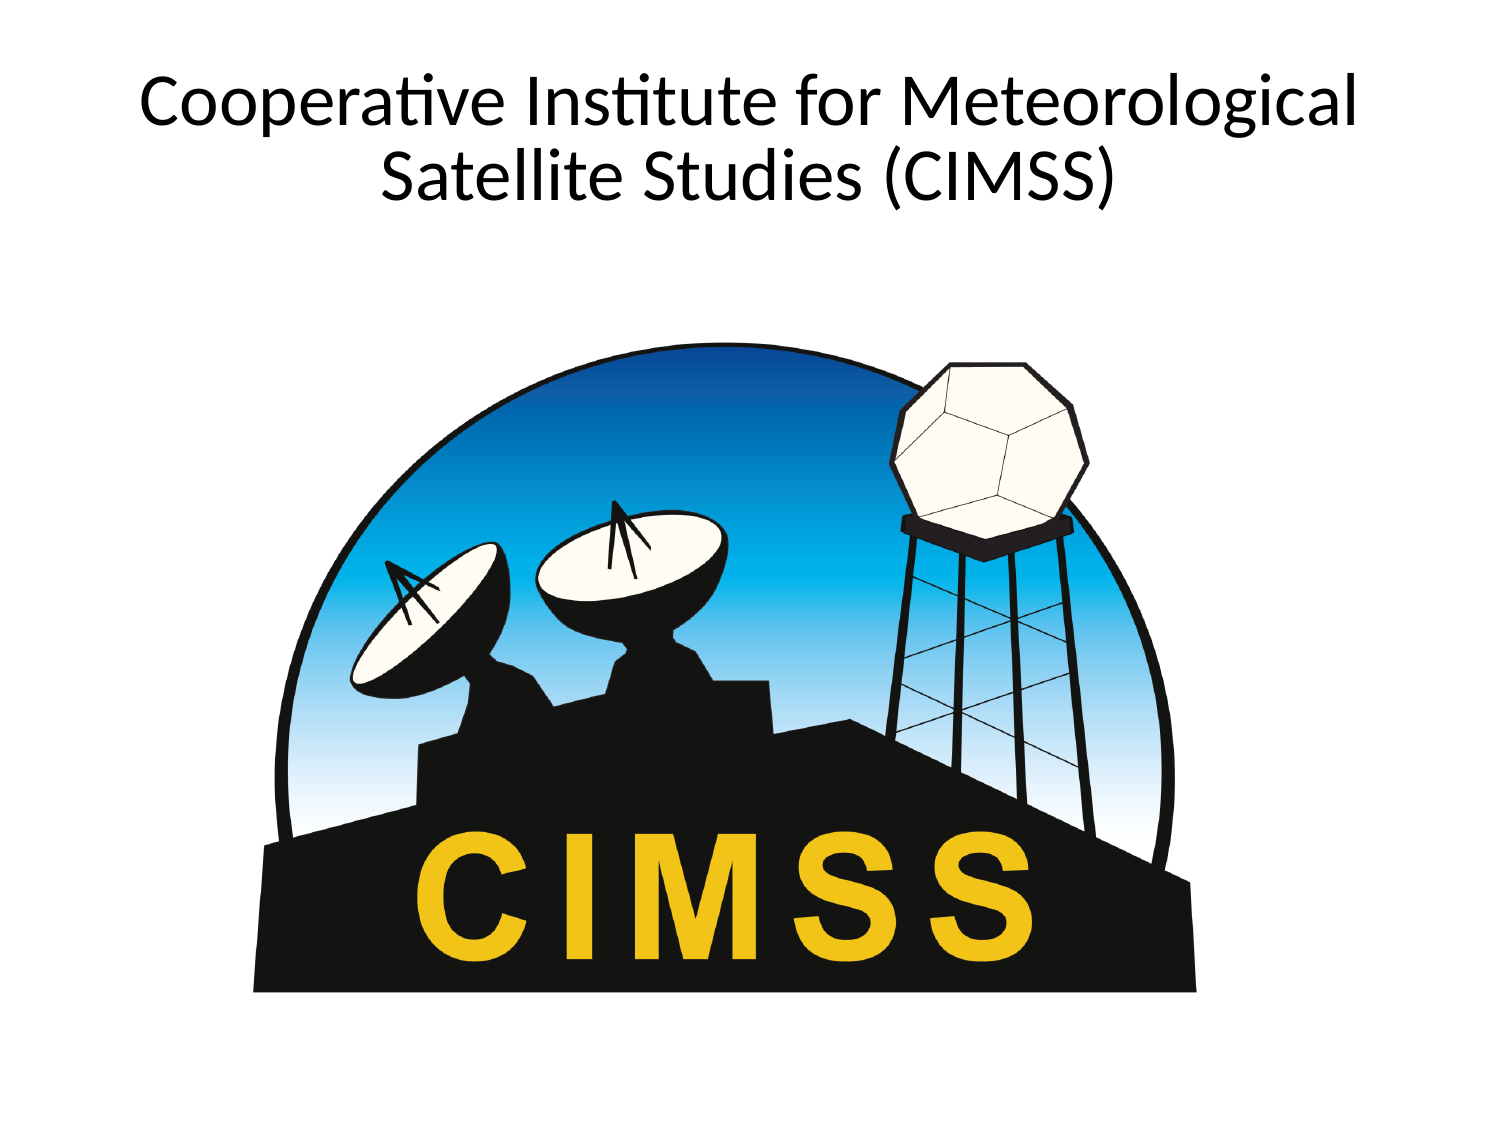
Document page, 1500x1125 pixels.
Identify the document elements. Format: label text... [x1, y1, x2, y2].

picture [174, 274, 1276, 1061]
text_box Cooperative Institute for Meteorological Satellite Studies (CIMSS) [0, 24, 1500, 263]
